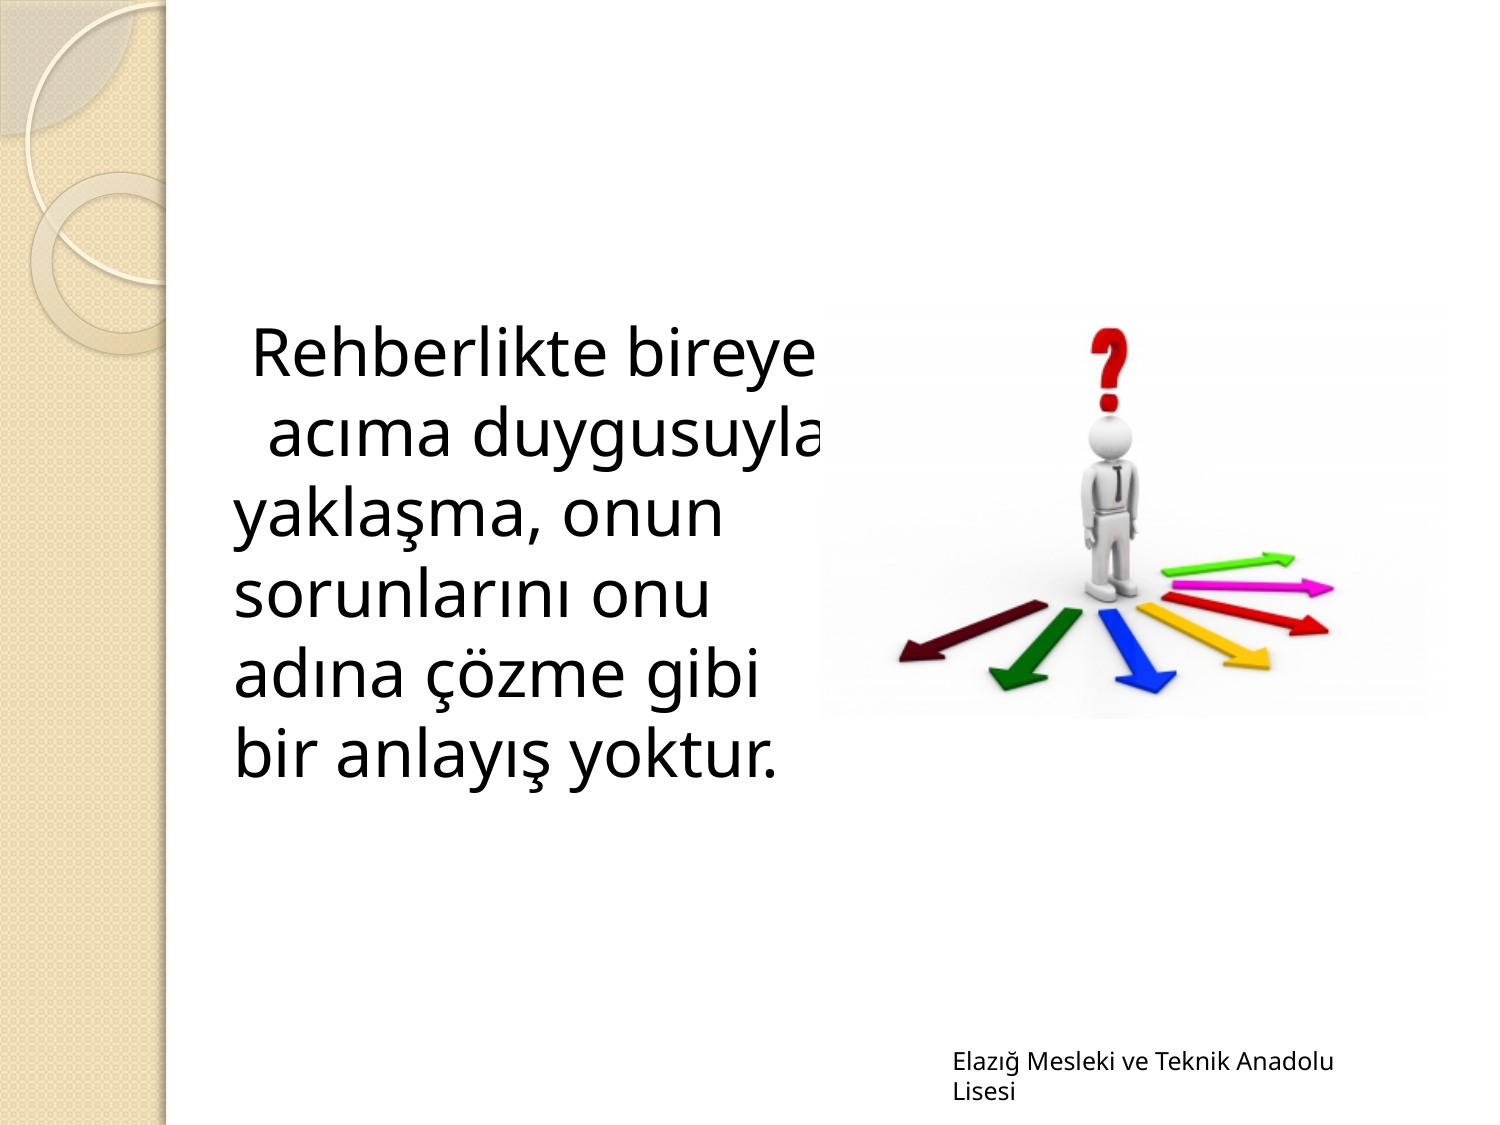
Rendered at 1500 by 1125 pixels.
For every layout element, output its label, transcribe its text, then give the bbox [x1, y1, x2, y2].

picture [820, 302, 1447, 719]
footer Elazığ Mesleki ve Teknik Anadolu Lisesi [937, 1034, 1413, 1113]
list Rehberlikte bireye acıma duygusuyla yaklaşma, onun sorunlarını onu adına çözme gibi bir anlayış yoktur. [218, 302, 875, 959]
